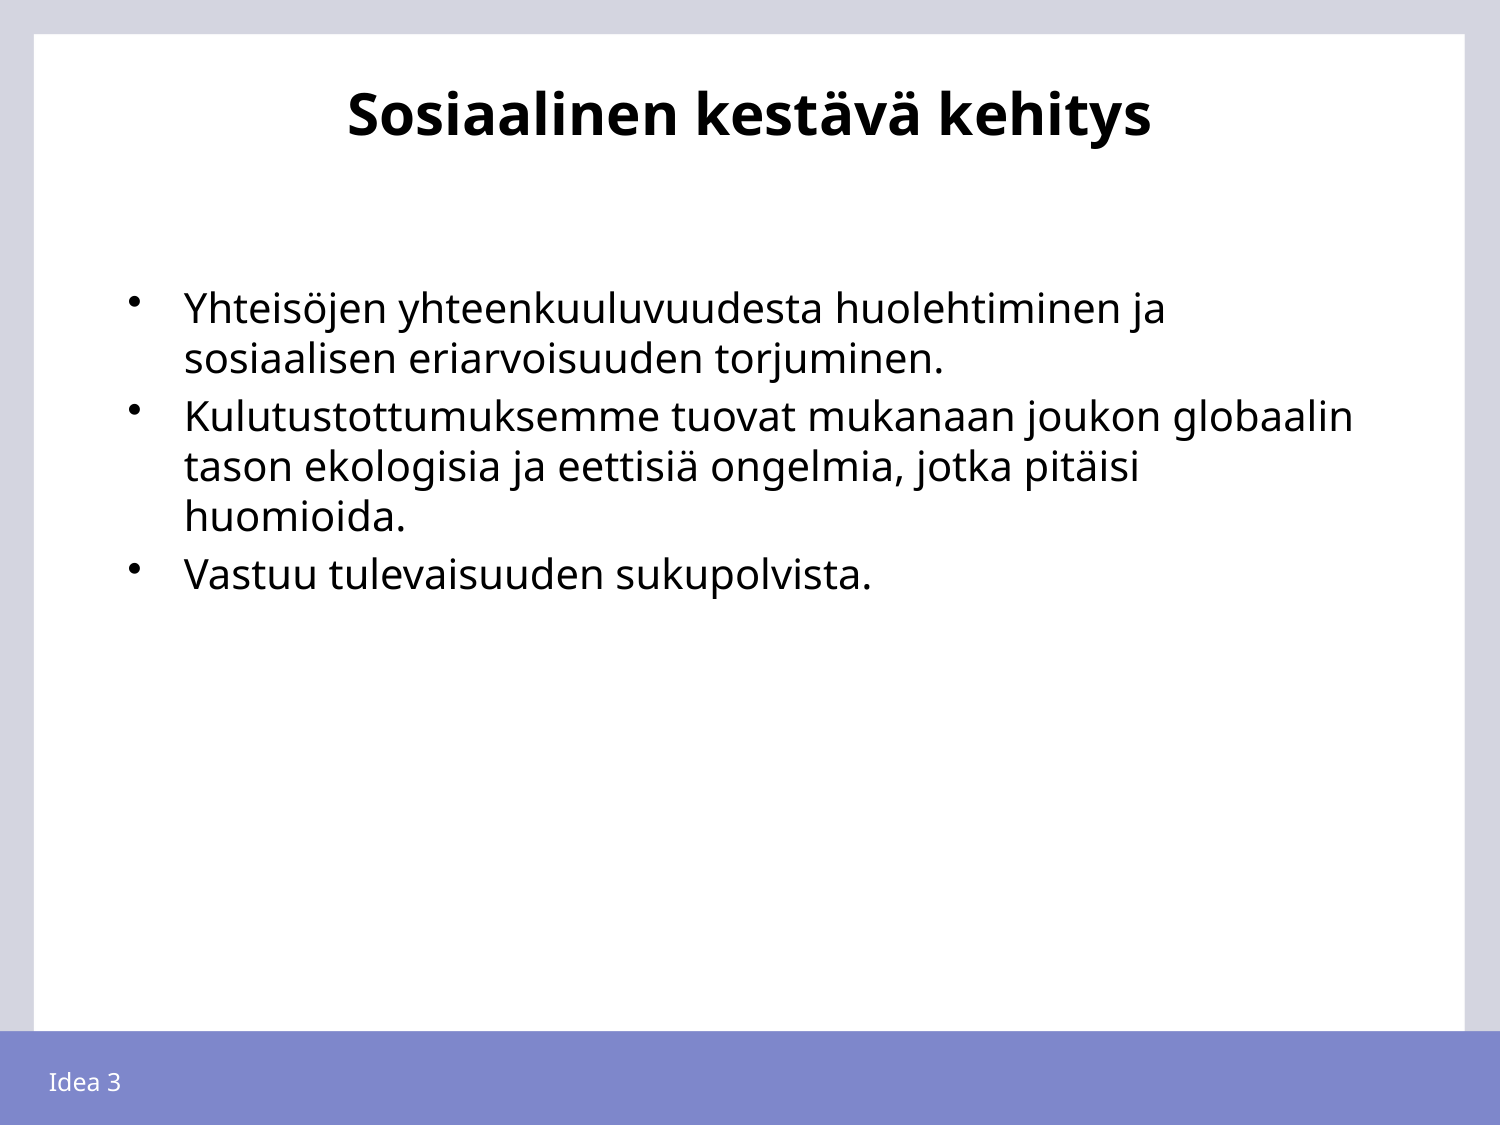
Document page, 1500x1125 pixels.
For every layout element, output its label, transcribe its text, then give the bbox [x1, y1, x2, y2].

list Yhteisöjen yhteenkuuluvuudesta huolehtiminen ja sosiaalisen eriarvoisuuden torjuminen. Kulutustottumuksemme tuovat mukanaan joukon globaalin tason ekologisia ja eettisiä ongelmia, jotka pitäisi huomioida. Vastuu tulevaisuuden sukupolvista. [112, 273, 1388, 1012]
picture [0, 0, 1500, 1125]
title Sosiaalinen kestävä kehitys [112, 37, 1388, 188]
